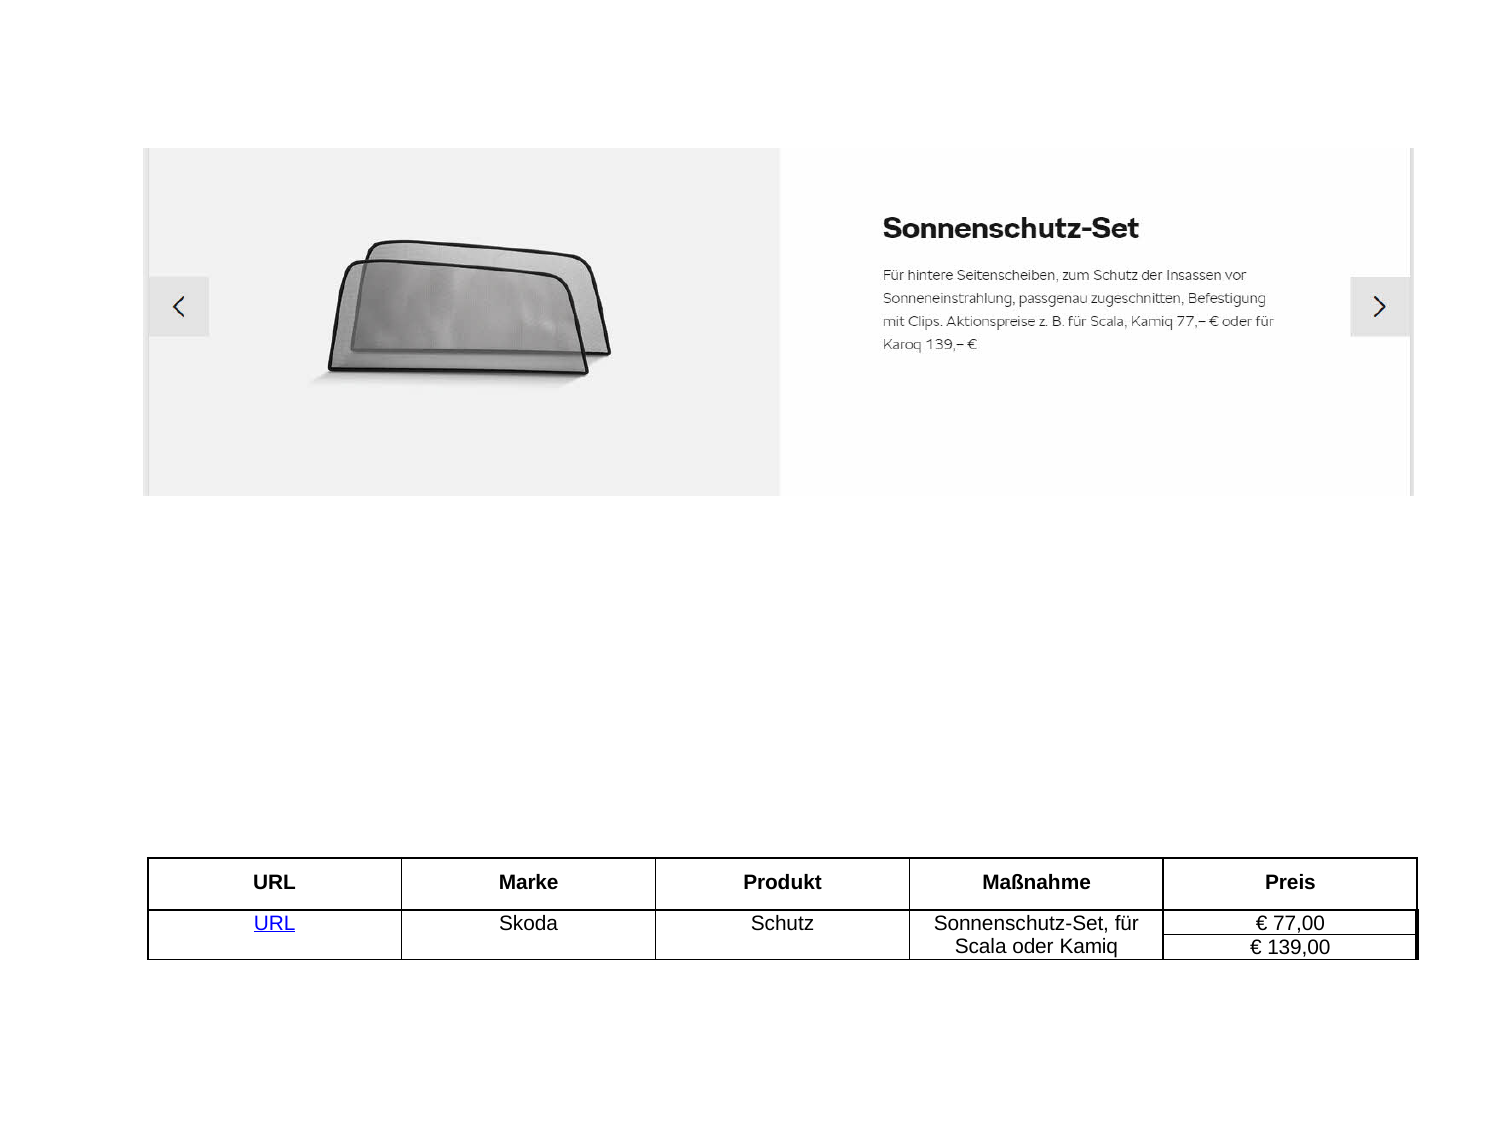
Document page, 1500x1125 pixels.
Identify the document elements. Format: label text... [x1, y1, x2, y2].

table_cell € 77,00 [1164, 911, 1415, 934]
table_header URL [149, 859, 401, 909]
table_header Preis [1164, 859, 1416, 909]
picture [143, 148, 1414, 496]
table_header Marke [402, 859, 655, 909]
table_cell Schutz [656, 911, 909, 959]
table_header Maßnahme [910, 859, 1162, 909]
table_cell Skoda [402, 911, 655, 959]
table_cell Sonnenschutz-Set, für Scala oder Kamiq [910, 911, 1162, 959]
table_header Produkt [656, 859, 909, 909]
table_cell URL [149, 911, 401, 959]
table_cell € 139,00 [1164, 935, 1415, 959]
